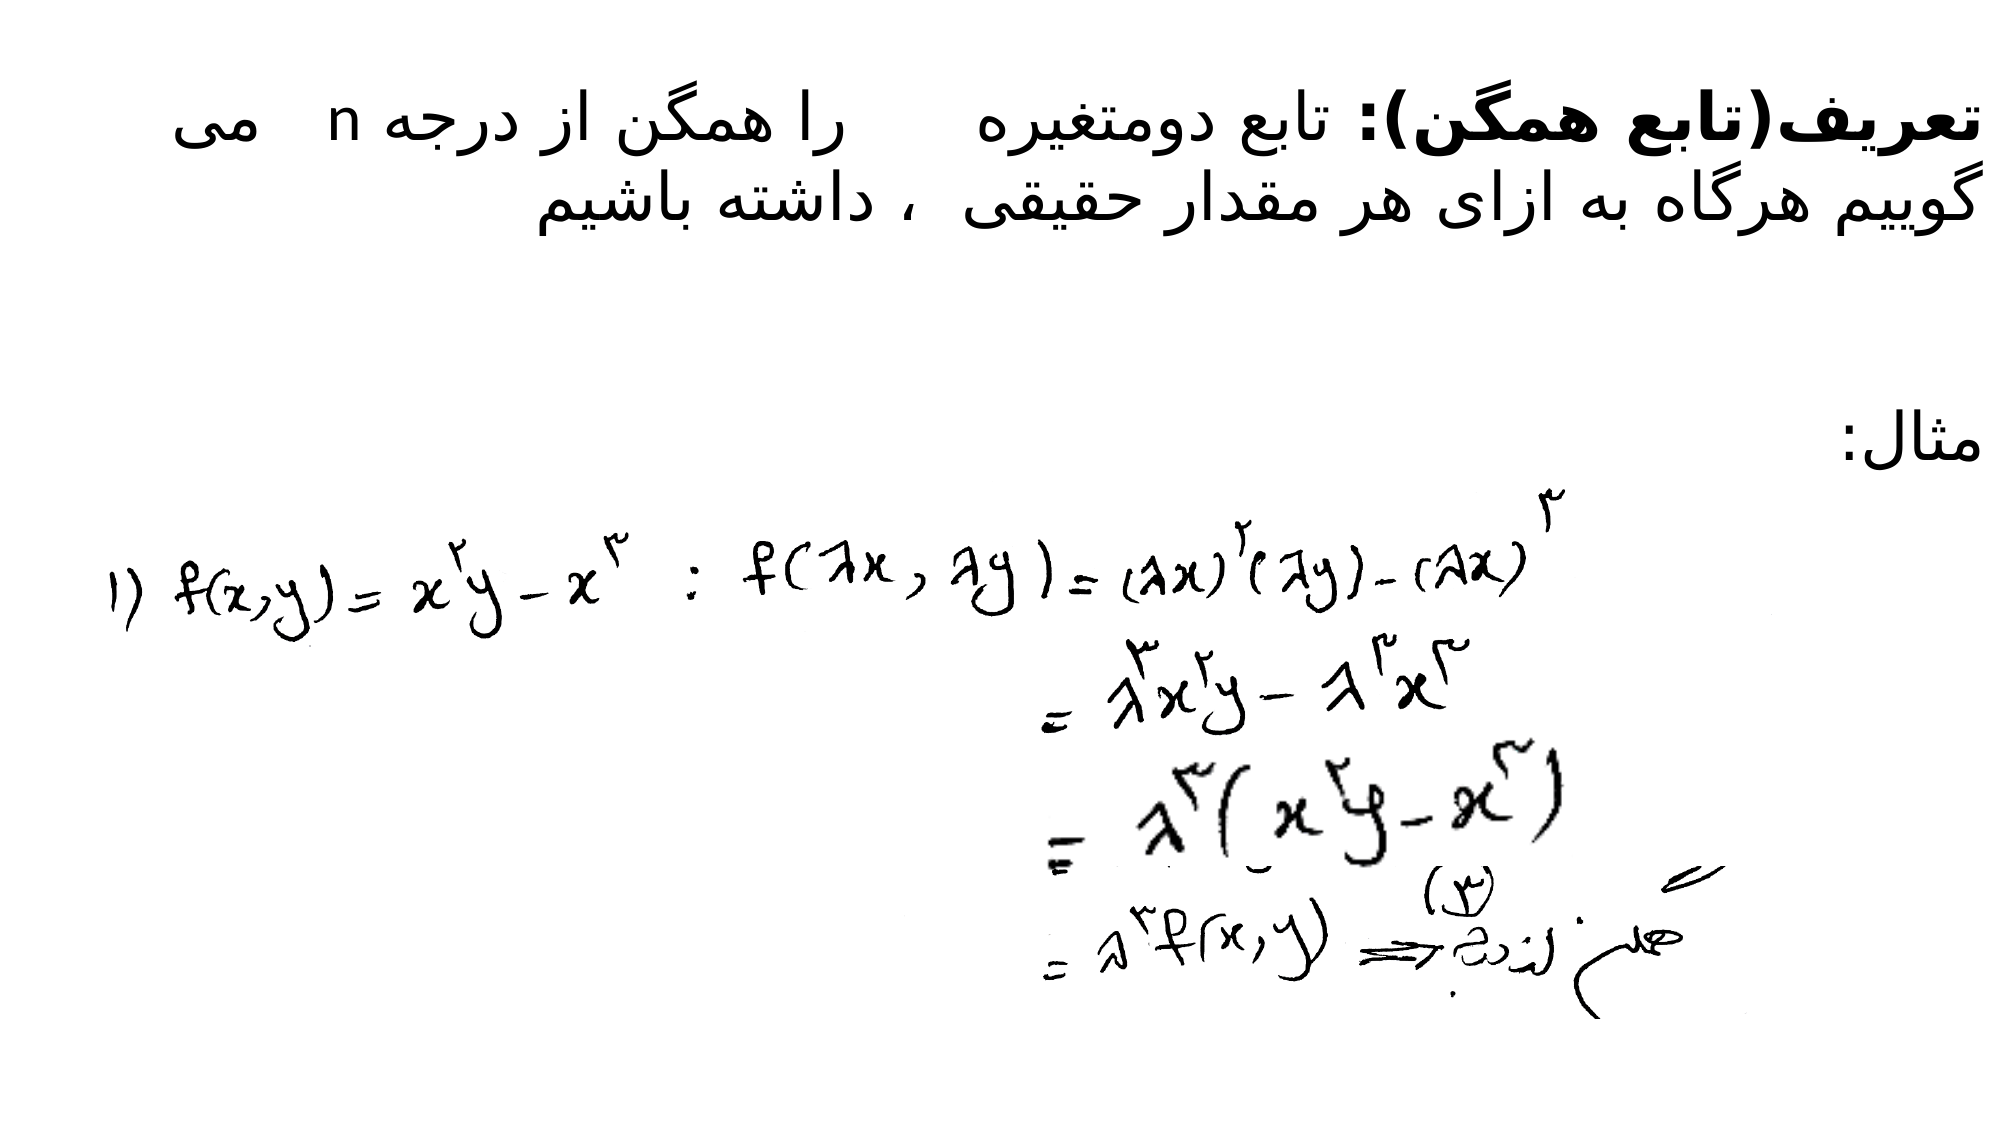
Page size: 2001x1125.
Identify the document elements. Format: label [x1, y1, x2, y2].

picture [0, 435, 1777, 1019]
